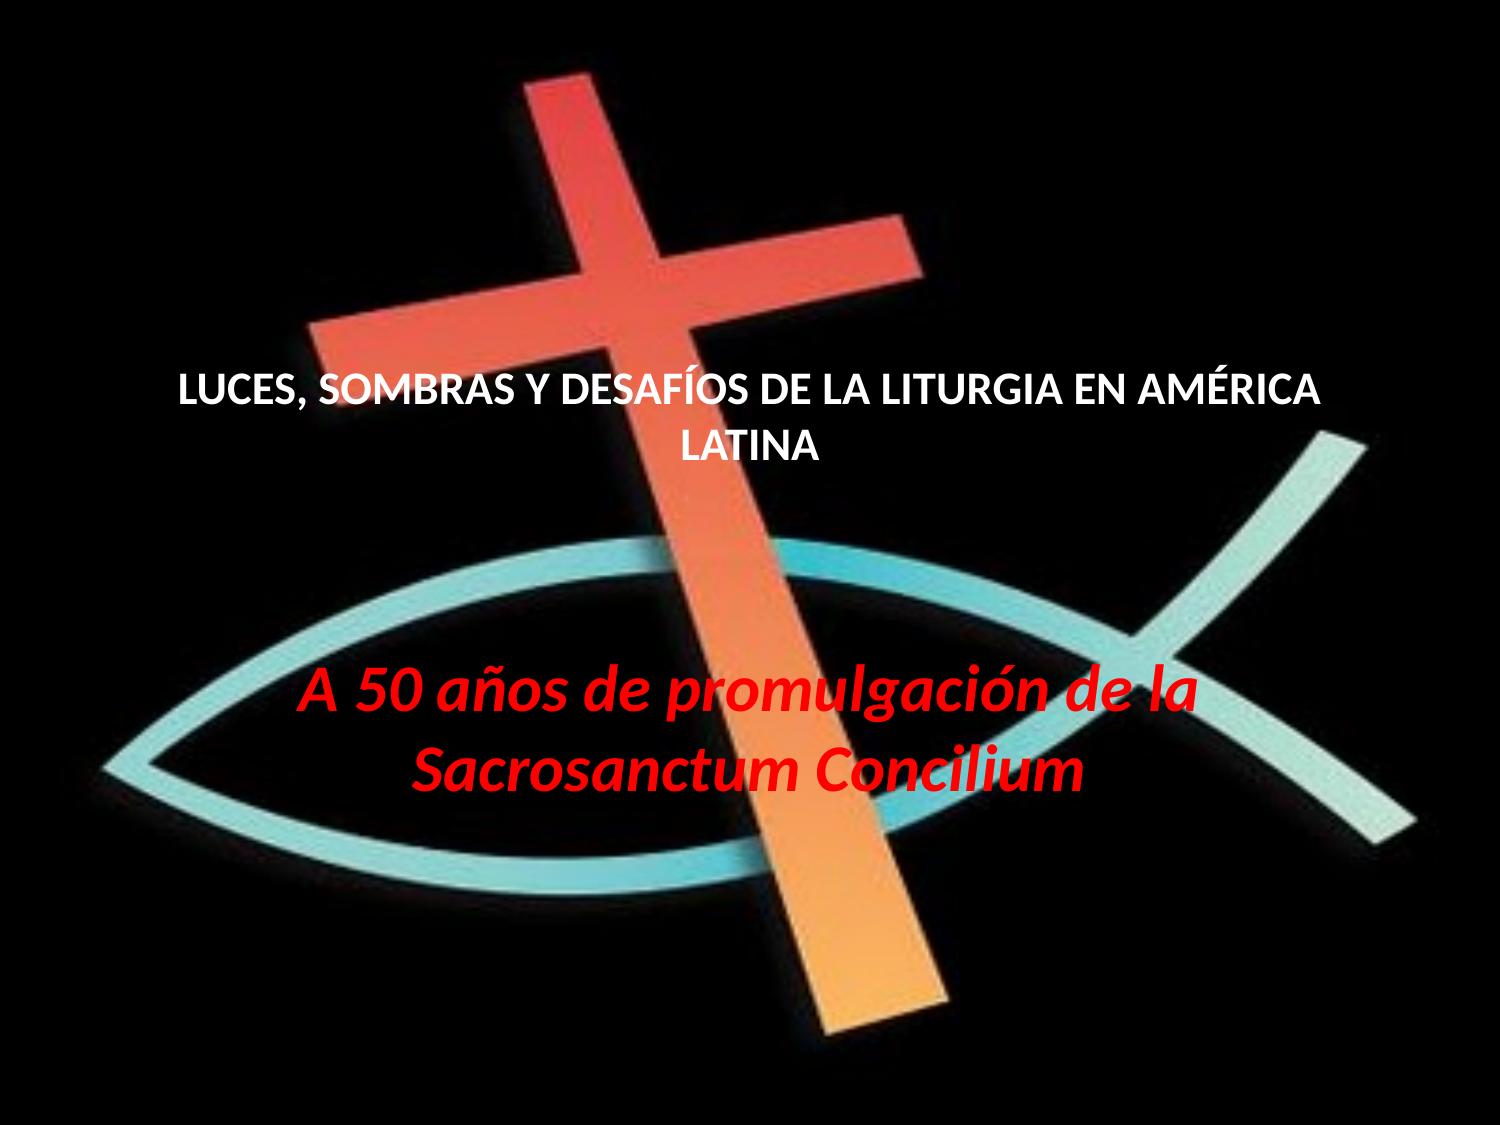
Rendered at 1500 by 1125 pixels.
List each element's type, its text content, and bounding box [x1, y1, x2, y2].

subtitle A 50 años de promulgación de la Sacrosanctum Concilium [225, 637, 1275, 925]
picture [0, 0, 1500, 1125]
title LUCES, SOMBRAS Y DESAFÍOS DE LA LITURGIA EN AMÉRICA LATINA [112, 349, 1388, 591]
